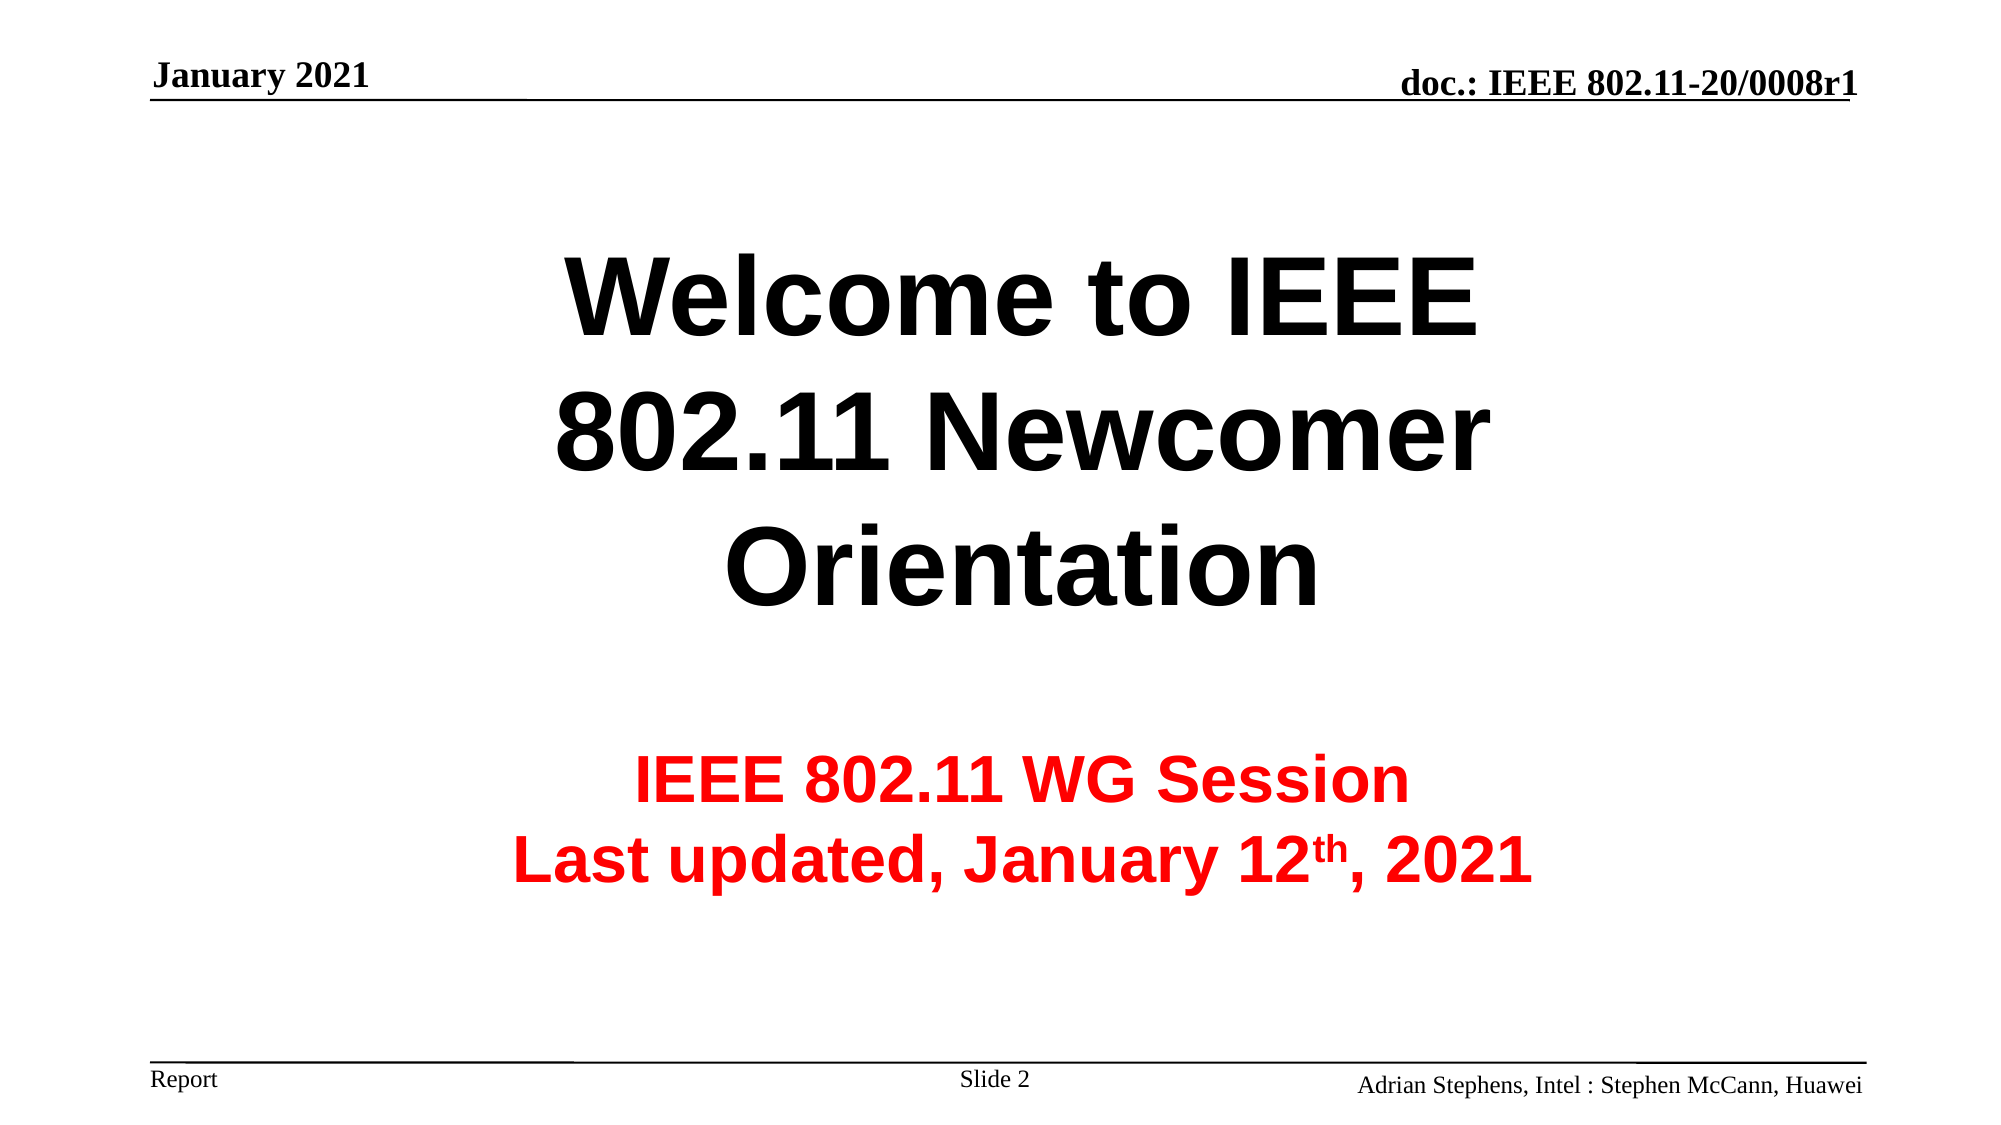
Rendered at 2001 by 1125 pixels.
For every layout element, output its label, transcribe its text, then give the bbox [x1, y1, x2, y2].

text_box January 2021 [137, 42, 548, 88]
text_box IEEE 802.11 WG Session Last updated, January 12th, 2021 [442, 728, 1604, 929]
text_box Welcome to IEEE 802.11 Newcomer Orientation [385, 261, 1661, 590]
text_box Slide 2 [940, 1062, 1050, 1122]
text_box Adrian Stephens, Intel : Stephen McCann, Huawei [1342, 1061, 1896, 1103]
